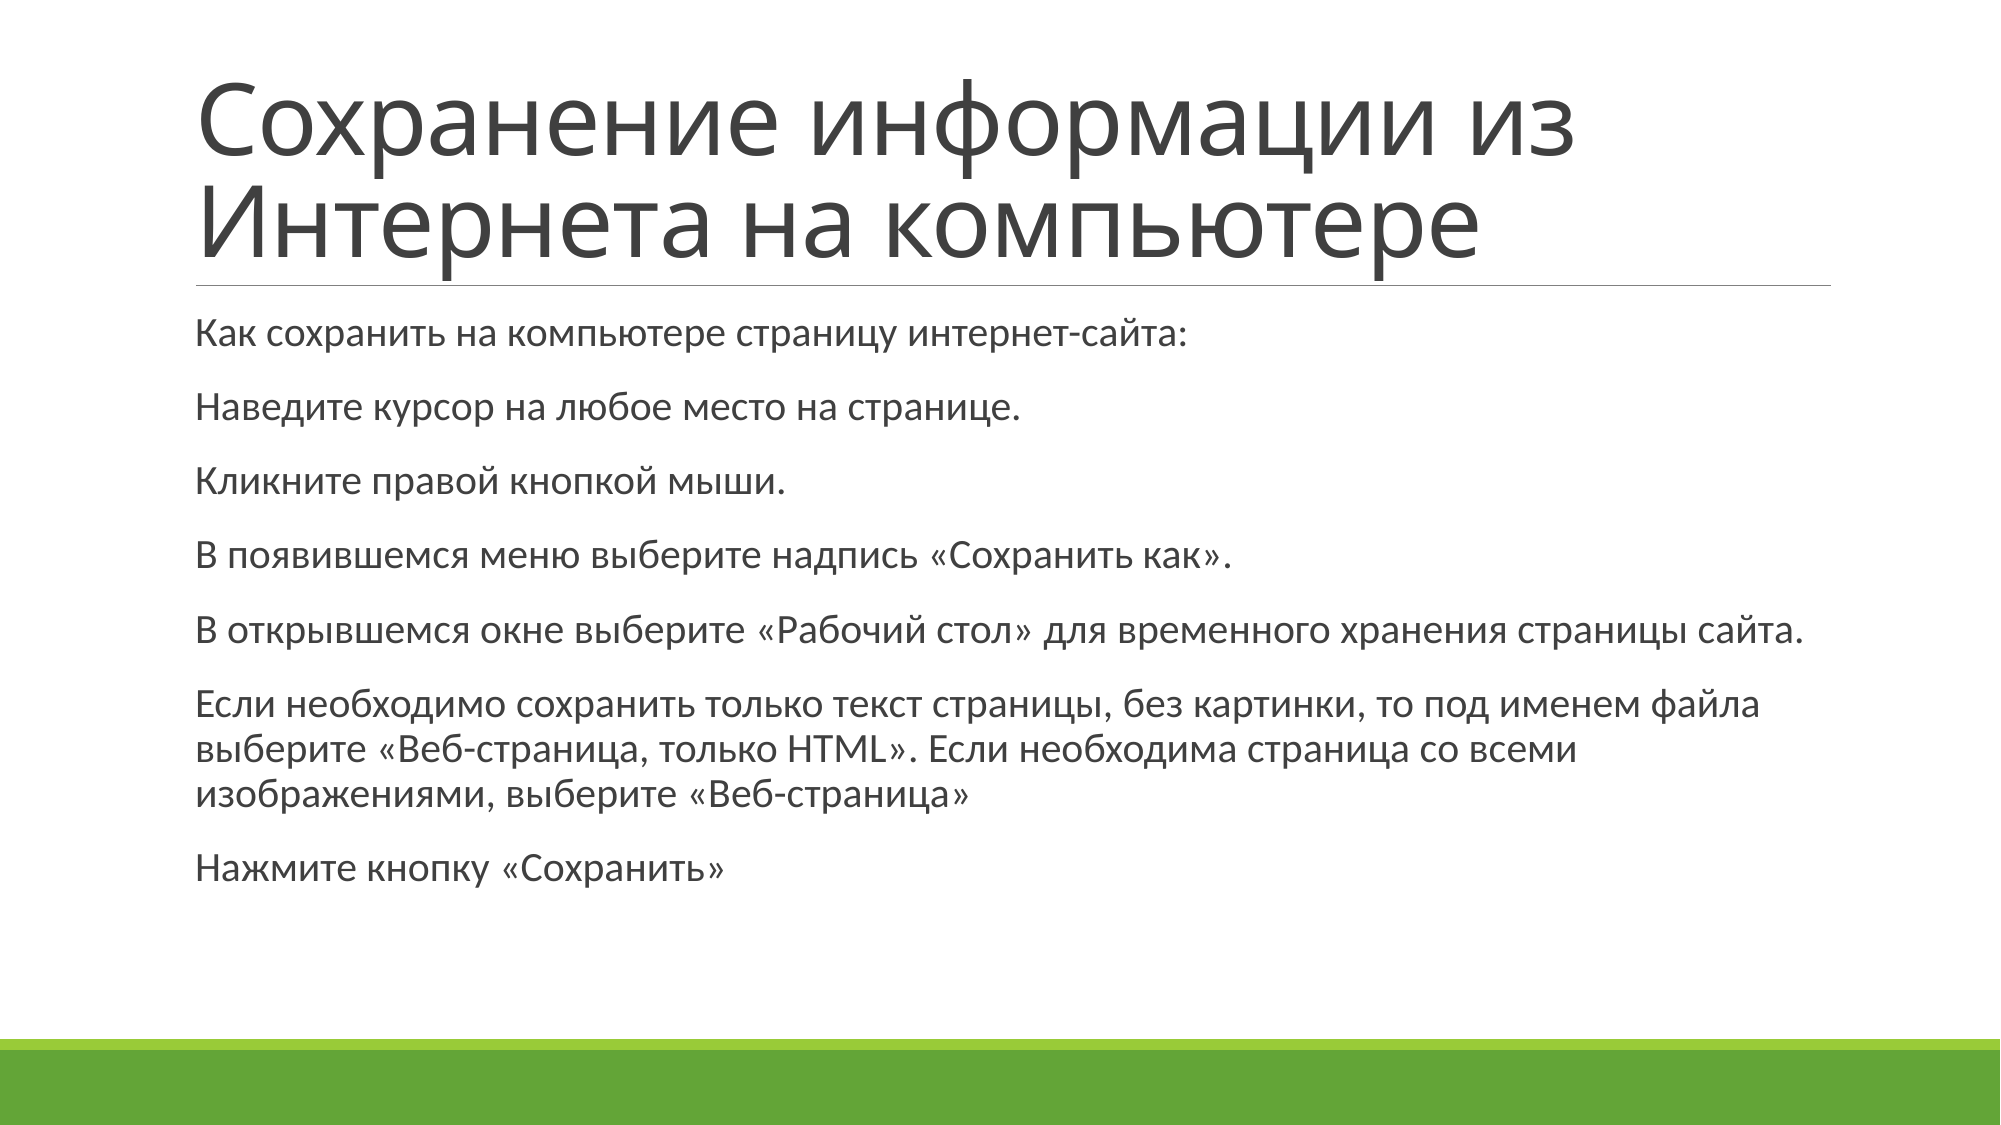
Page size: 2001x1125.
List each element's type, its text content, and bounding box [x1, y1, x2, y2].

title Сохранение информации из Интернета на компьютере [180, 47, 1830, 285]
list Как сохранить на компьютере страницу интернет-сайта: Наведите курсор на любое место на странице. Кликните правой кнопкой мыши. В появившемся меню выберите надпись «Сохранить как». В открывшемся окне выберите «Рабочий стол» для временного хранения страницы сайта. Если необходимо сохранить только текст страницы, без картинки, то под именем файла выберите «Веб-страница, только HTML». Если необходима страница со всеми изображениями, выберите «Веб-страница» Нажмите кнопку «Сохранить» [180, 302, 1830, 963]
